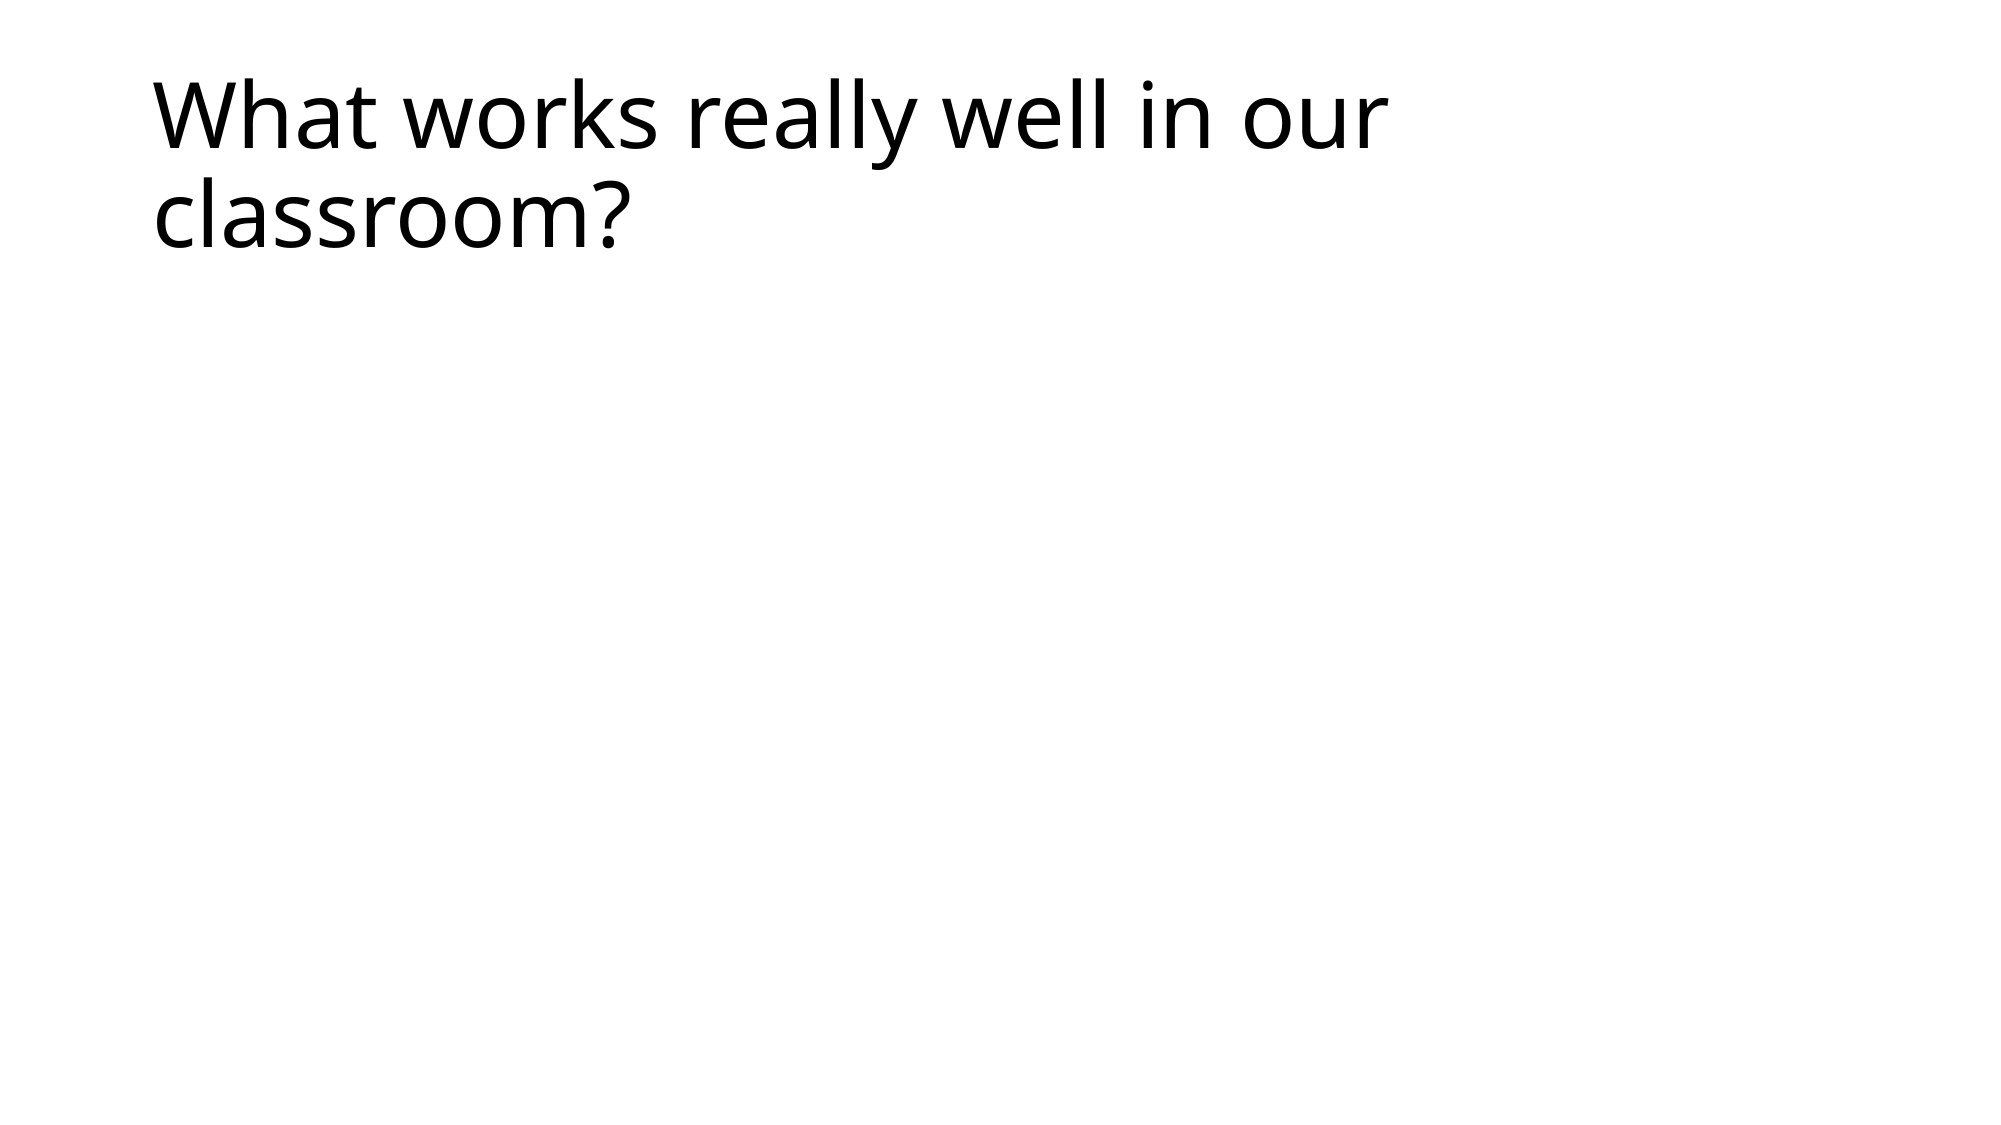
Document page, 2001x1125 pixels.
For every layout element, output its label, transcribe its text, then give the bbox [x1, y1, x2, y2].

title What works really well in our classroom? [137, 59, 1863, 278]
